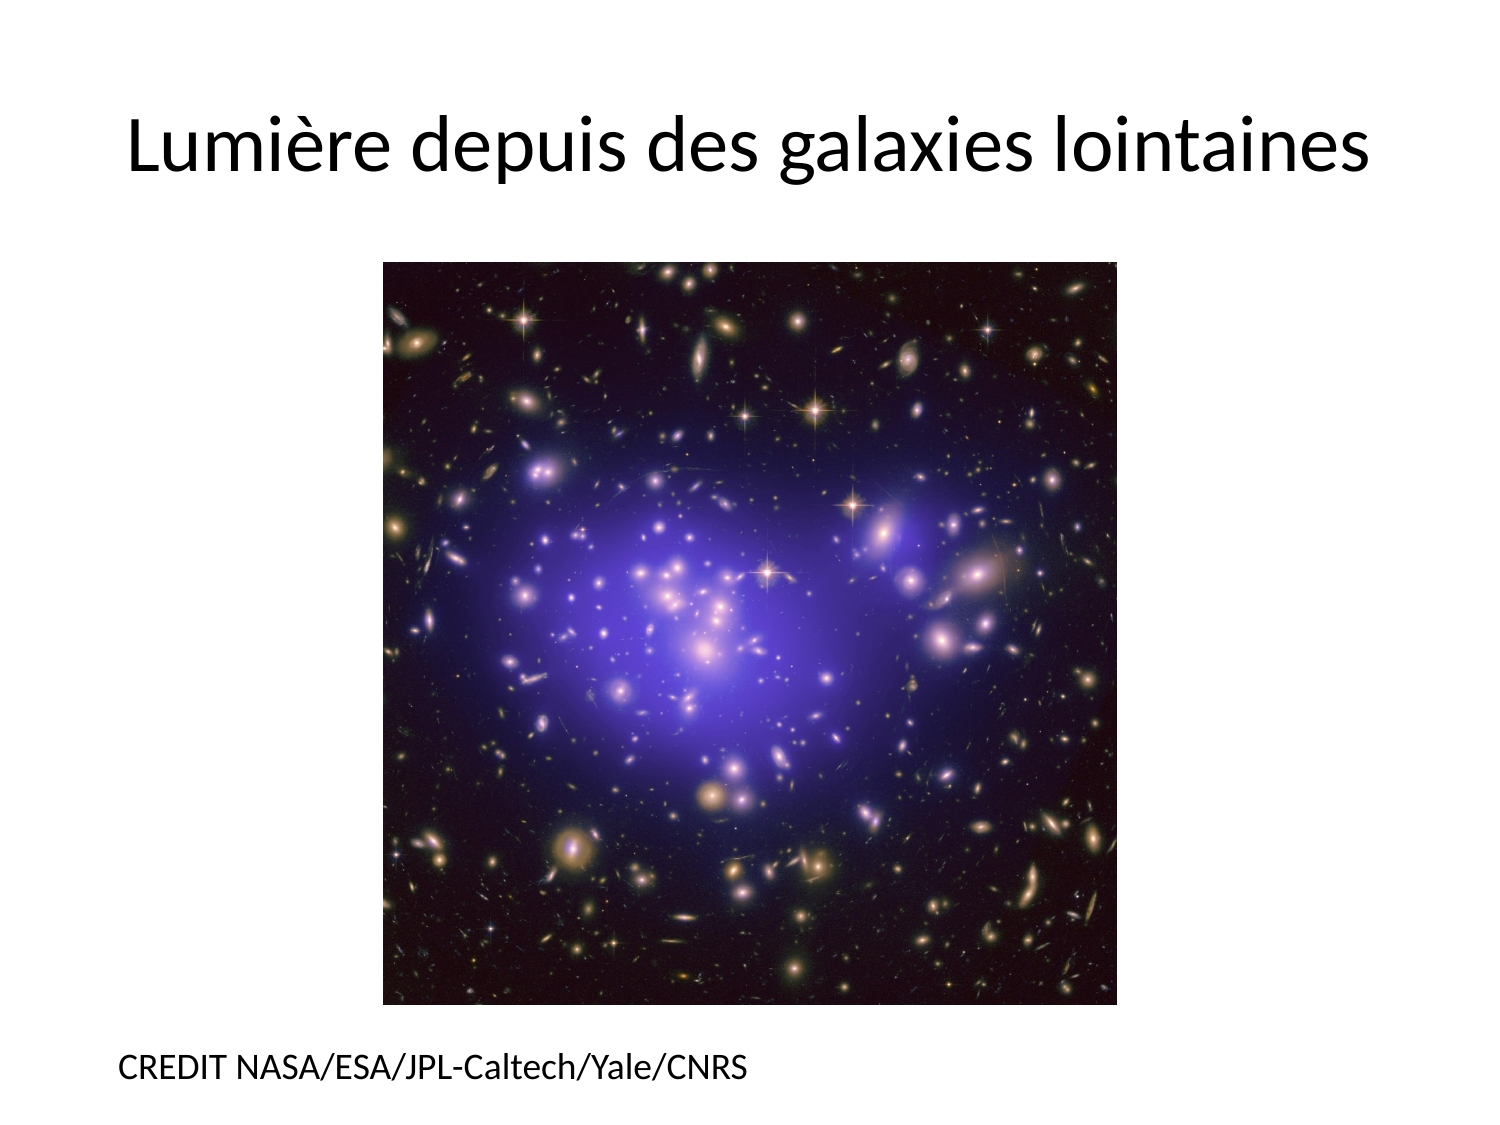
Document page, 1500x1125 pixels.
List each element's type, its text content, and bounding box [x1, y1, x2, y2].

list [383, 262, 1117, 1006]
title Lumière depuis des galaxies lointaines [75, 45, 1425, 233]
text_box CREDIT NASA/ESA/JPL-Caltech/Yale/CNRS [103, 1034, 764, 1095]
